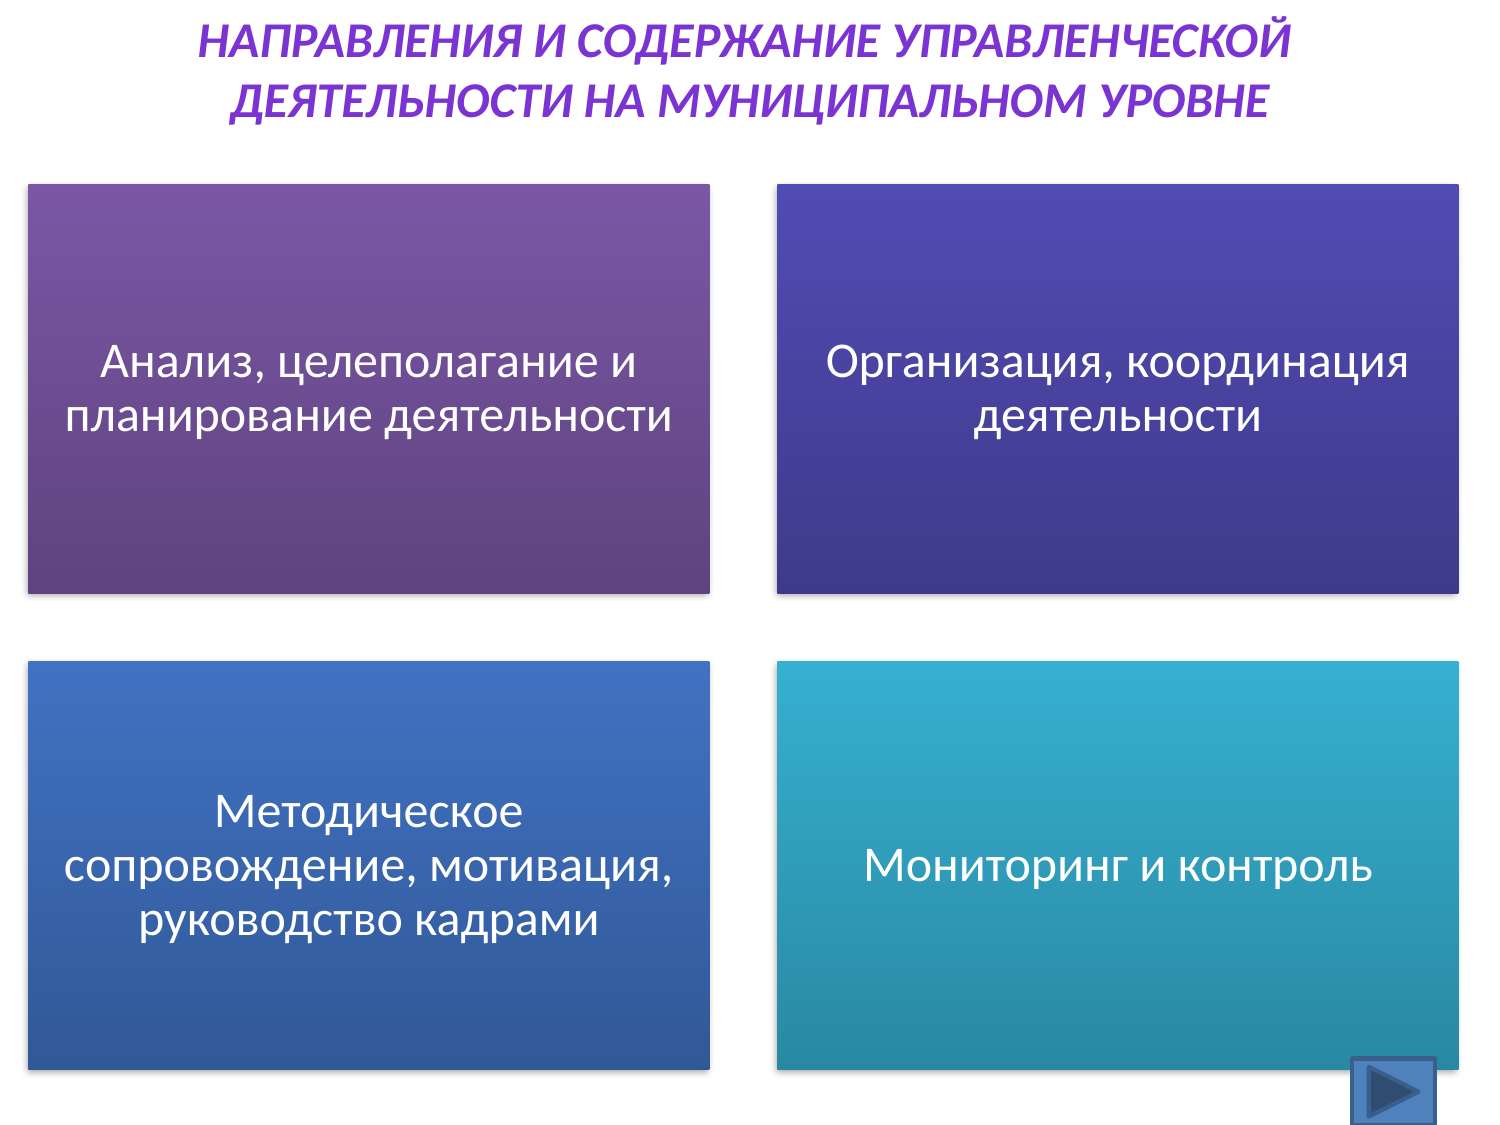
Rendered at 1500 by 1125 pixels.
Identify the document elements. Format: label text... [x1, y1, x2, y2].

text_box Направления и содержание управленческой деятельности на муниципальном уровне [182, 0, 1318, 136]
text_box [1350, 1091, 1437, 1125]
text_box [27, 171, 1459, 1083]
